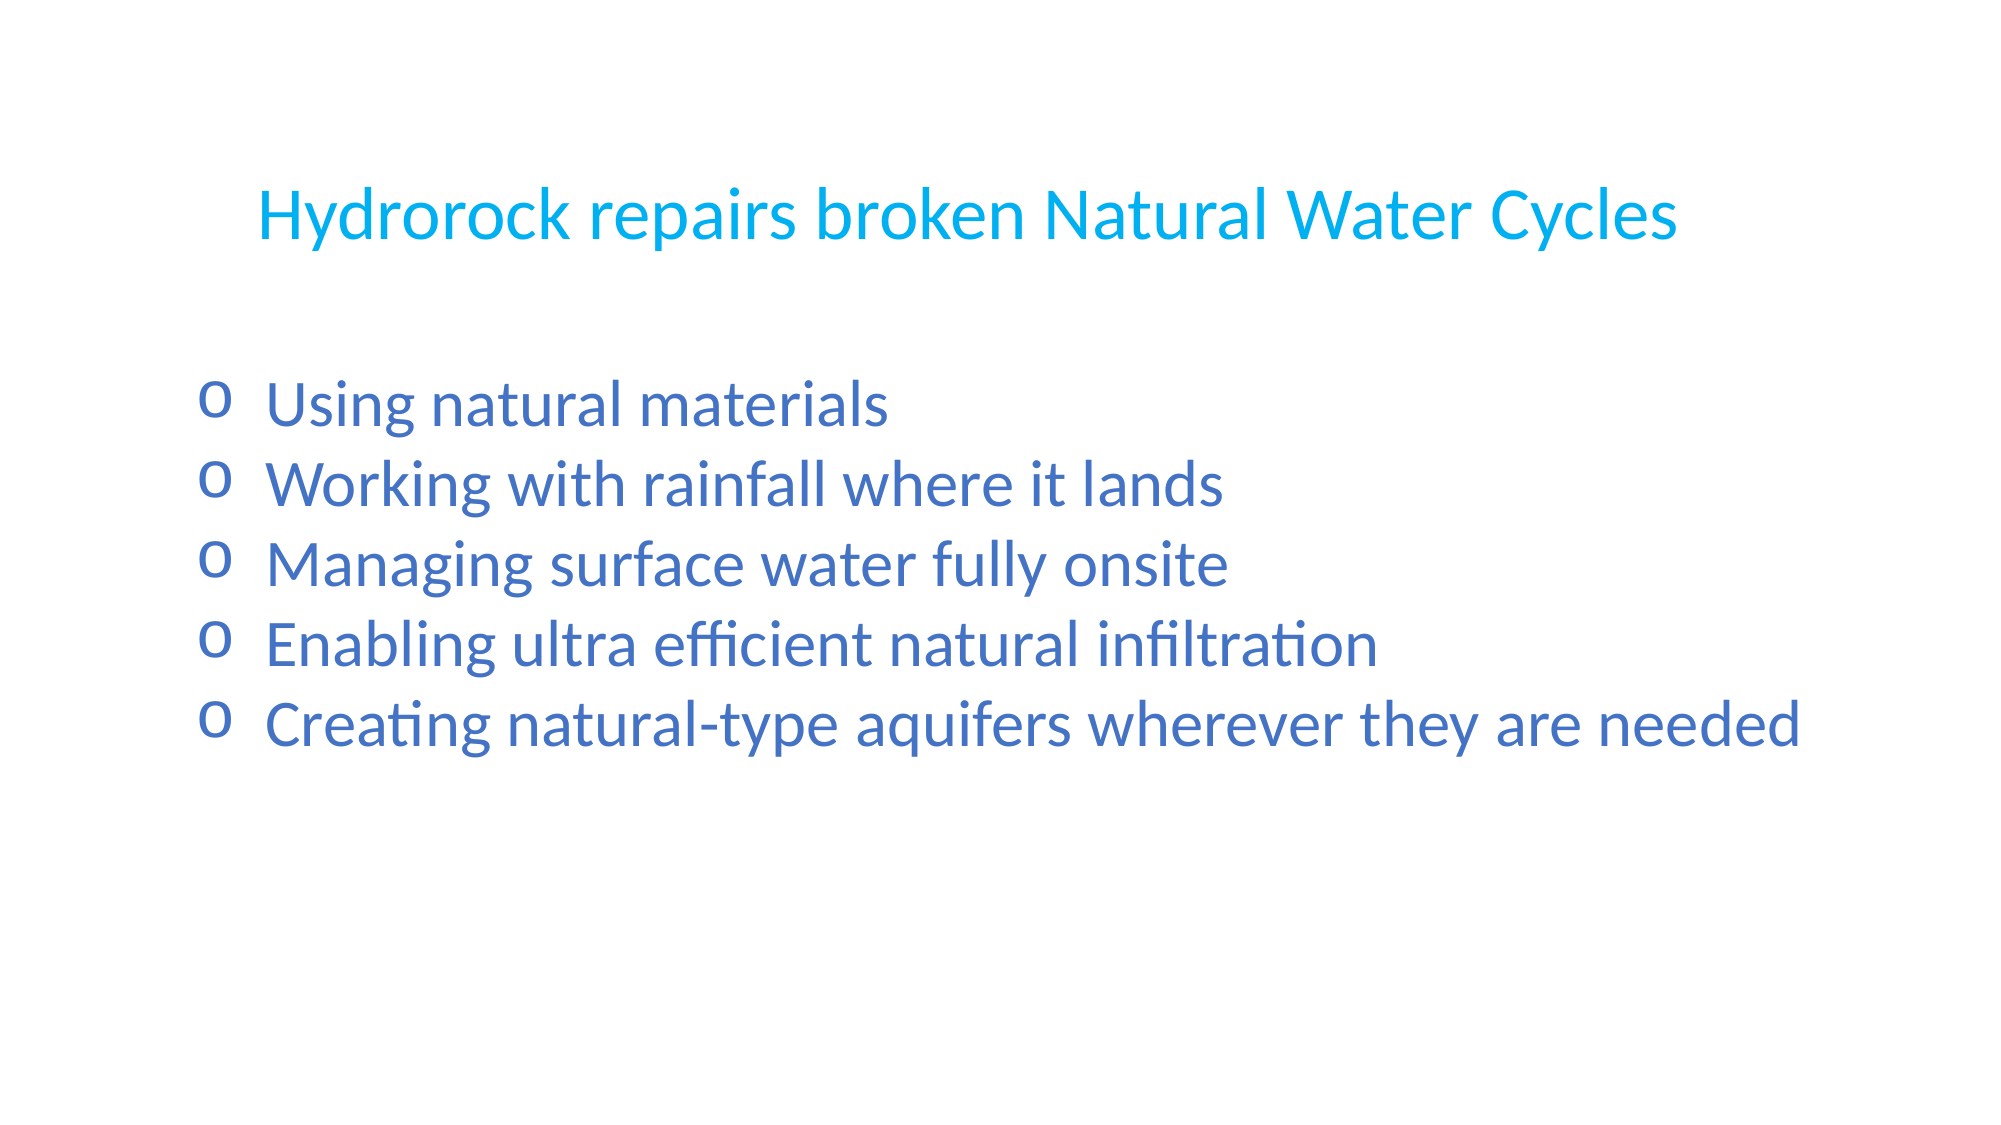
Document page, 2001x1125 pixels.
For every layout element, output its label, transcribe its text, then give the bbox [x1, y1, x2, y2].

text_box Hydrorock repairs broken Natural Water Cycles [242, 157, 2000, 263]
text_box Using natural materials Working with rainfall where it lands Managing surface water fully onsite Enabling ultra efficient natural infiltration Creating natural-type aquifers wherever they are needed [141, 352, 1875, 768]
